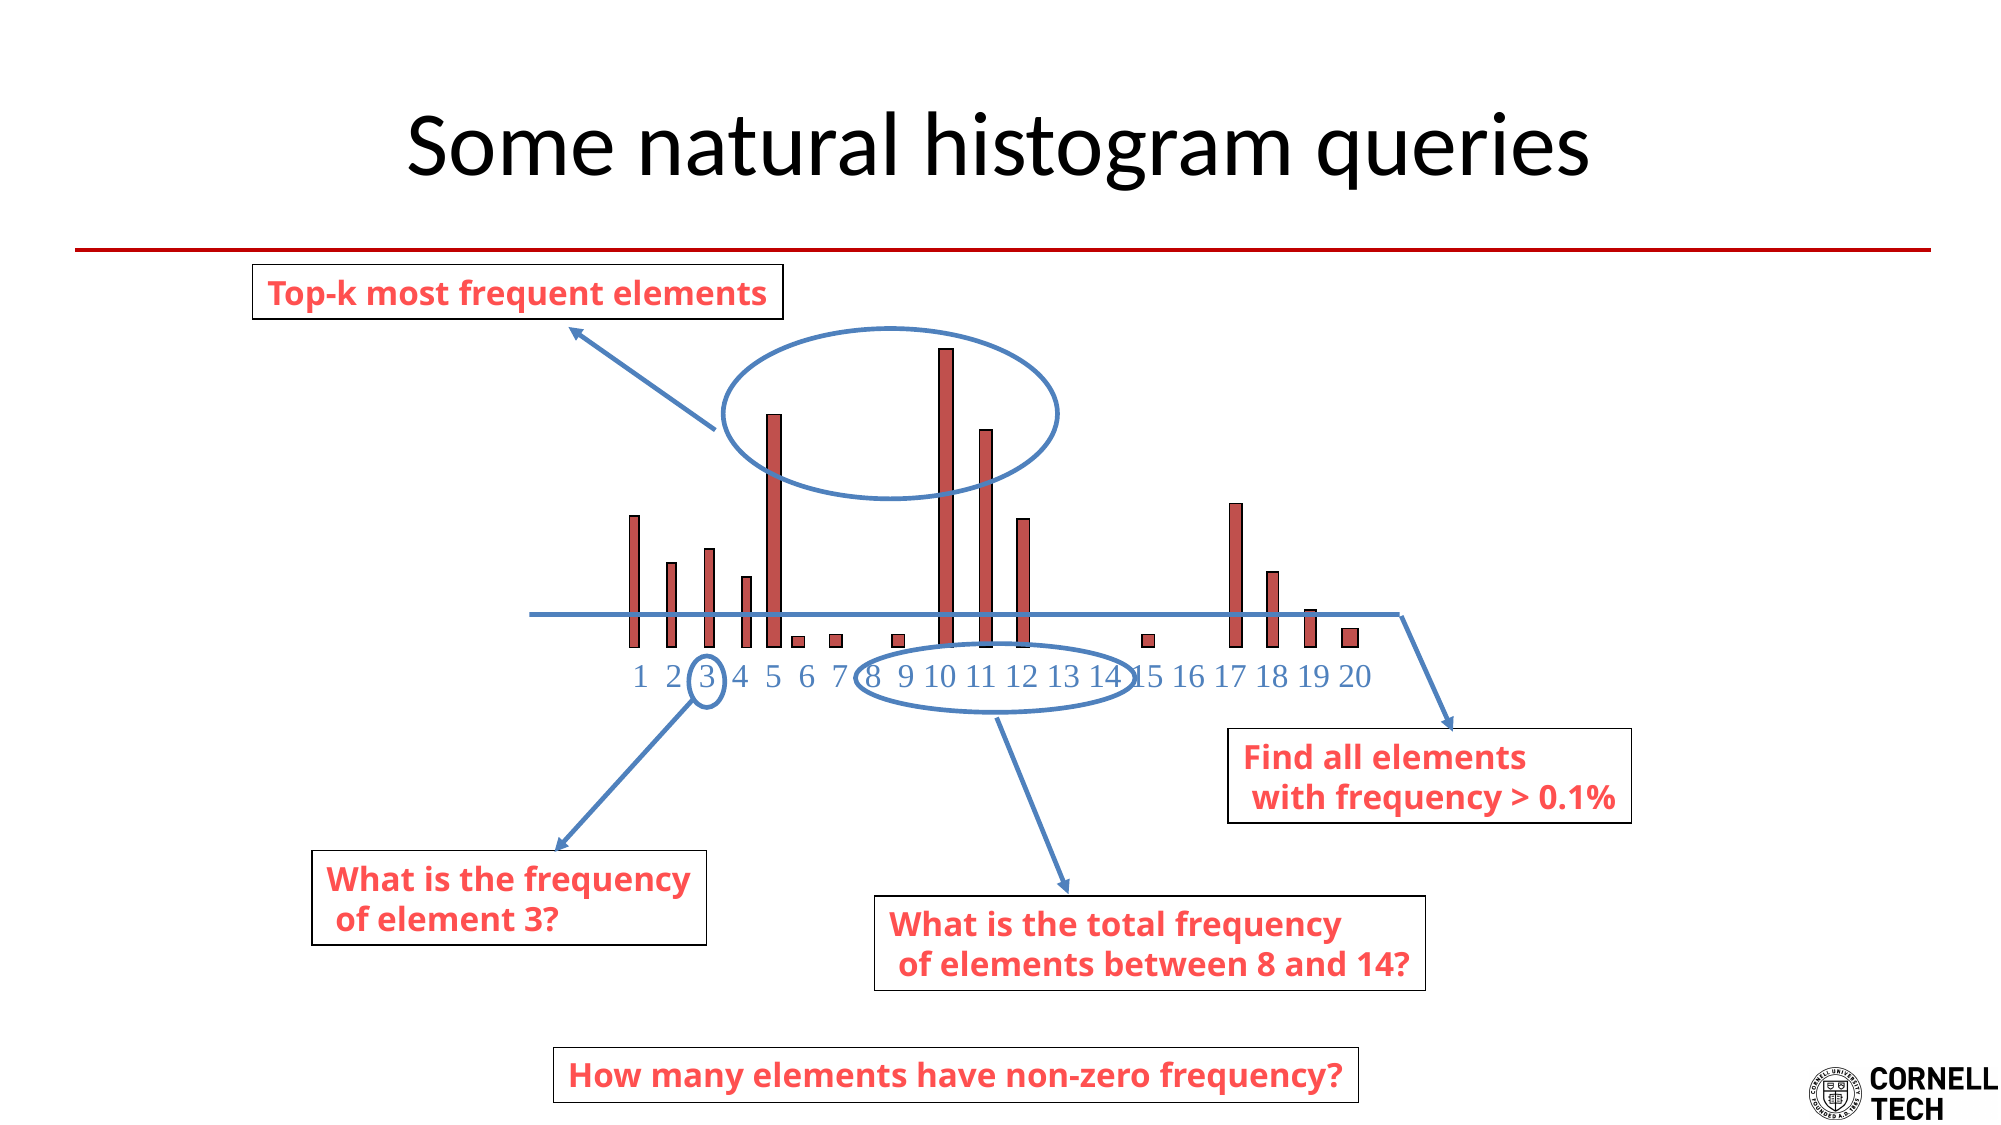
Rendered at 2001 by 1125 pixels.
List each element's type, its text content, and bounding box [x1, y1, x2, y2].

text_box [286, 655, 732, 948]
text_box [616, 348, 1389, 612]
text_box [218, 264, 1058, 500]
picture [1809, 1067, 1998, 1120]
text_box How many elements have non-zero frequency? [553, 1047, 1359, 1102]
title Some natural histogram queries [99, 45, 1900, 233]
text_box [529, 614, 1670, 826]
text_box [834, 643, 1467, 994]
